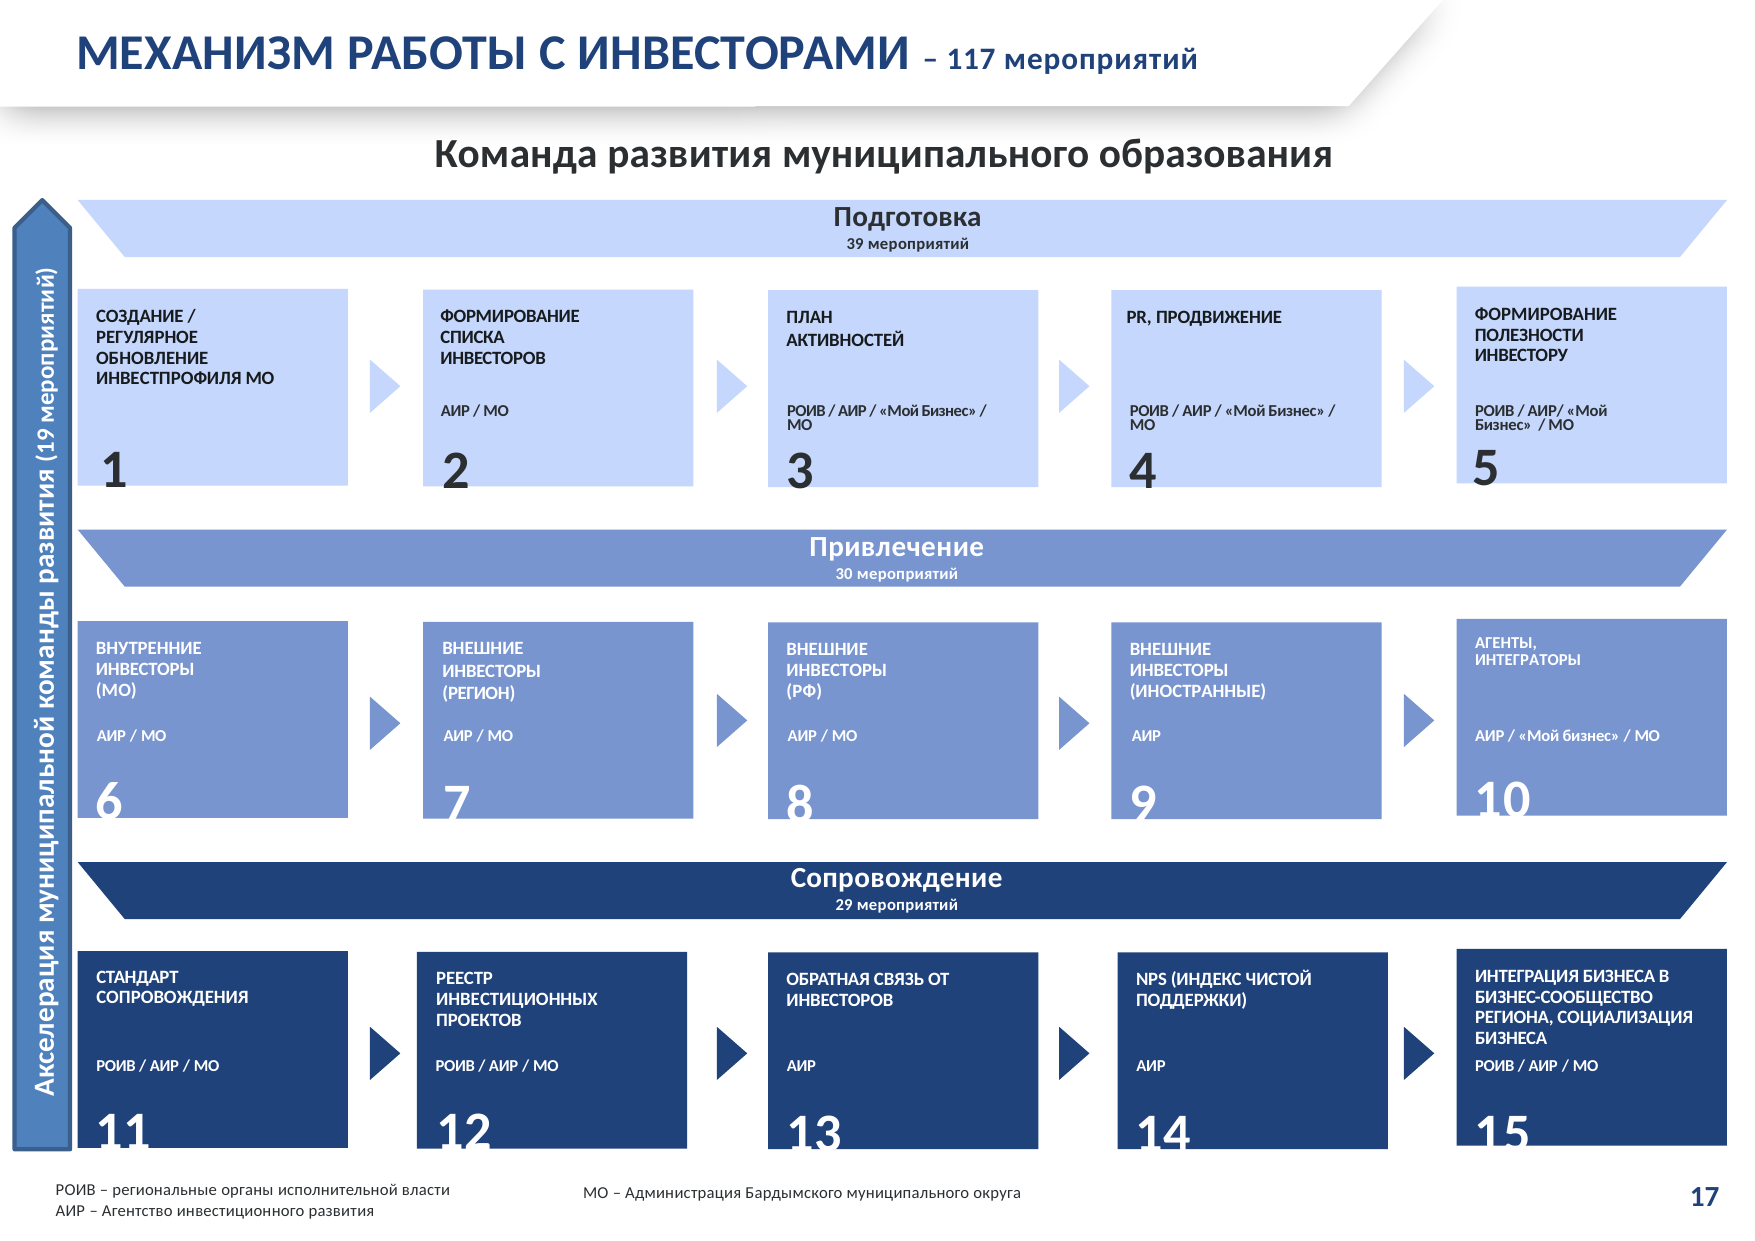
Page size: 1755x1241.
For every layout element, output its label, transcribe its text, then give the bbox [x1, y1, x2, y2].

text_box [768, 290, 1039, 488]
text_box [369, 1027, 401, 1081]
text_box 14 [1133, 1095, 1200, 1162]
text_box ВНЕШНИЕ ИНВЕСТОРЫ (РЕГИОН) [440, 635, 647, 704]
text_box [768, 622, 1039, 820]
text_box [1456, 948, 1727, 1146]
text_box [1456, 618, 1727, 816]
text_box [77, 862, 1728, 920]
text_box 3 [784, 434, 821, 500]
text_box ВНУТРЕННИЕ ИНВЕСТОРЫ (МО) [93, 635, 238, 701]
text_box [716, 359, 748, 413]
text_box СОЗДАНИЕ / РЕГУЛЯРНОЕ ОБНОВЛЕНИЕ ИНВЕСТПРОФИЛЯ МО [93, 303, 344, 389]
text_box [1403, 359, 1435, 413]
text_box 17 [1679, 1170, 1752, 1241]
text_box 7 [441, 764, 482, 832]
text_box Сопровождение 29 мероприятий [759, 869, 1035, 914]
text_box АИР [1128, 728, 1311, 745]
text_box 10 [1472, 761, 1538, 829]
text_box 2 [440, 431, 477, 499]
text_box [1059, 359, 1090, 413]
text_box [1117, 952, 1388, 1150]
text_box МО – Администрация Бардымского муниципального округа [581, 1180, 1090, 1202]
text_box PR, ПРОДВИЖЕНИЕ [1124, 304, 1333, 328]
text_box АИР / МО [784, 728, 975, 745]
text_box 6 [93, 763, 133, 831]
text_box ОБРАТНАЯ СВЯЗЬ ОТ ИНВЕСТОРОВ [784, 967, 975, 1011]
text_box РОИВ / АИР/ «Мой Бизнес» / МО [1472, 403, 1666, 434]
text_box [1403, 1027, 1435, 1081]
text_box [1403, 694, 1435, 748]
text_box [1059, 1027, 1090, 1081]
text_box [716, 694, 748, 748]
text_box ФОРМИРОВАНИЕ СПИСКА ИНВЕСТОРОВ [438, 303, 598, 368]
text_box АИР / «Мой бизнес» / МО [1472, 728, 1684, 745]
text_box [1456, 286, 1727, 484]
text_box [77, 529, 1728, 587]
text_box ИНТЕГРАЦИЯ БИЗНЕСА В БИЗНЕС-СООБЩЕСТВО РЕГИОНА, СОЦИАЛИЗАЦИЯ БИЗНЕСА [1472, 963, 1695, 1049]
text_box 11 [93, 1093, 161, 1161]
text_box Подготовка 39 мероприятий [535, 208, 1259, 253]
text_box РЕЕСТР ИНВЕСТИЦИОННЫХ ПРОЕКТОВ [434, 965, 649, 1030]
text_box РОИВ / АИР / «Мой Бизнес» / МО [784, 403, 993, 434]
text_box NPS (ИНДЕКС ЧИСТОЙ ПОДДЕРЖКИ) [1133, 967, 1317, 1011]
text_box [1111, 290, 1382, 488]
text_box АИР / МО [438, 403, 654, 420]
text_box 15 [1472, 1095, 1539, 1162]
text_box ВНЕШНИЕ ИНВЕСТОРЫ (РФ) [784, 637, 921, 702]
text_box СТАНДАРТ СОПРОВОЖДЕНИЯ [94, 964, 296, 1008]
text_box [716, 1027, 748, 1081]
text_box [423, 289, 694, 487]
text_box [0, 0, 1443, 107]
text_box 4 [1127, 434, 1170, 499]
text_box РОИВ / АИР / МО [1472, 1058, 1724, 1075]
text_box [77, 288, 348, 486]
text_box РОИВ / АИР / МО [93, 1058, 295, 1075]
text_box [369, 359, 401, 413]
text_box АИР [784, 1058, 975, 1075]
text_box [416, 951, 688, 1149]
text_box ФОРМИРОВАНИЕ ПОЛЕЗНОСТИ ИНВЕСТОРУ [1472, 301, 1666, 387]
text_box [77, 951, 348, 1148]
text_box Команда развития муниципального образования [417, 128, 1349, 183]
text_box [77, 199, 1728, 258]
text_box Привлечение 30 мероприятий [782, 539, 1012, 584]
text_box АИР / МО [440, 728, 648, 745]
text_box [369, 696, 401, 750]
text_box [768, 952, 1039, 1150]
text_box ВНЕШНИЕ ИНВЕСТОРЫ (ИНОСТРАННЫЕ) [1127, 637, 1310, 702]
text_box АГЕНТЫ, ИНТЕГРАТОРЫ [1472, 633, 1633, 669]
text_box РОИВ / АИР / МО [433, 1058, 648, 1075]
text_box 12 [434, 1093, 495, 1161]
text_box АИР / МО [93, 728, 279, 745]
text_box [1059, 696, 1090, 750]
text_box РОИВ / АИР / «Мой Бизнес» / МО [1127, 403, 1351, 434]
text_box АИР [1133, 1058, 1317, 1075]
text_box 13 [784, 1095, 845, 1162]
text_box [1111, 622, 1382, 820]
text_box 8 [784, 766, 825, 833]
text_box 9 [1127, 764, 1167, 832]
text_box Что нужно менять в первую очередь? [417, 118, 1346, 127]
text_box РОИВ – региональные органы исполнительной власти АИР – Агентство инвестиционного развития [53, 1177, 570, 1220]
text_box [423, 621, 694, 819]
text_box Акселерация муниципальной команды развития (19 мероприятий) [12, 197, 73, 1152]
text_box 1 [98, 430, 136, 498]
text_box 5 [1470, 429, 1513, 497]
text_box МЕХАНИЗМ РАБОТЫ С ИНВЕСТОРАМИ – 117 мероприятий [73, 17, 1490, 80]
text_box ПЛАН АКТИВНОСТЕЙ [784, 304, 993, 350]
text_box [77, 621, 348, 818]
